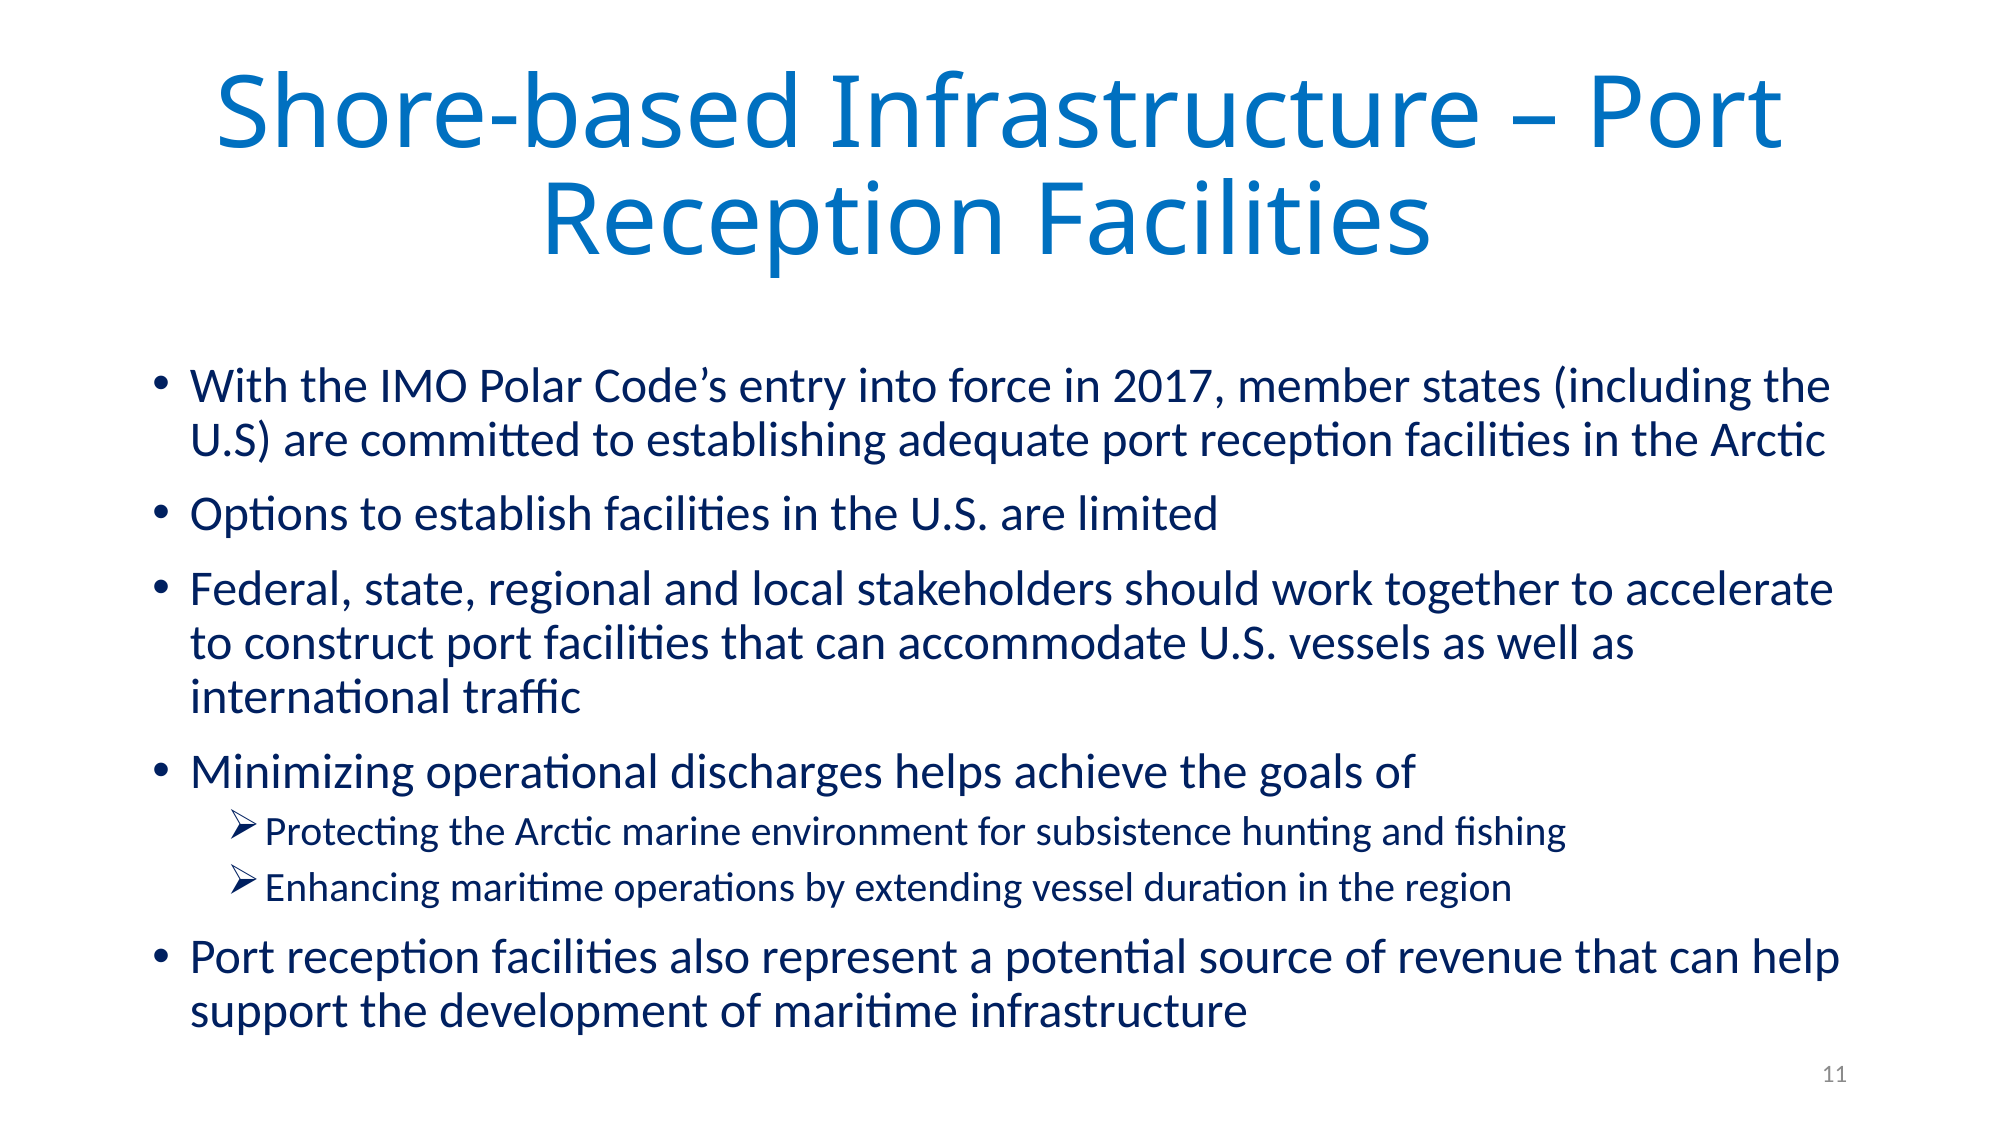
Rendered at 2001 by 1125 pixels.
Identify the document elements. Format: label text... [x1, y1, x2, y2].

title Shore-based Infrastructure – Port Reception Facilities [137, 59, 1863, 278]
slide_number 11 [1412, 1042, 1863, 1103]
list With the IMO Polar Code’s entry into force in 2017, member states (including the U.S) are committed to establishing adequate port reception facilities in the Arctic Options to establish facilities in the U.S. are limited Federal, state, regional and local stakeholders should work together to accelerate to construct port facilities that can accommodate U.S. vessels as well as international traffic Minimizing operational discharges helps achieve the goals of Protecting the Arctic marine environment for subsistence hunting and fishing Enhancing maritime operations by extending vessel duration in the region Port reception facilities also represent a potential source of revenue that can help support the development of maritime infrastructure [137, 351, 1863, 1066]
